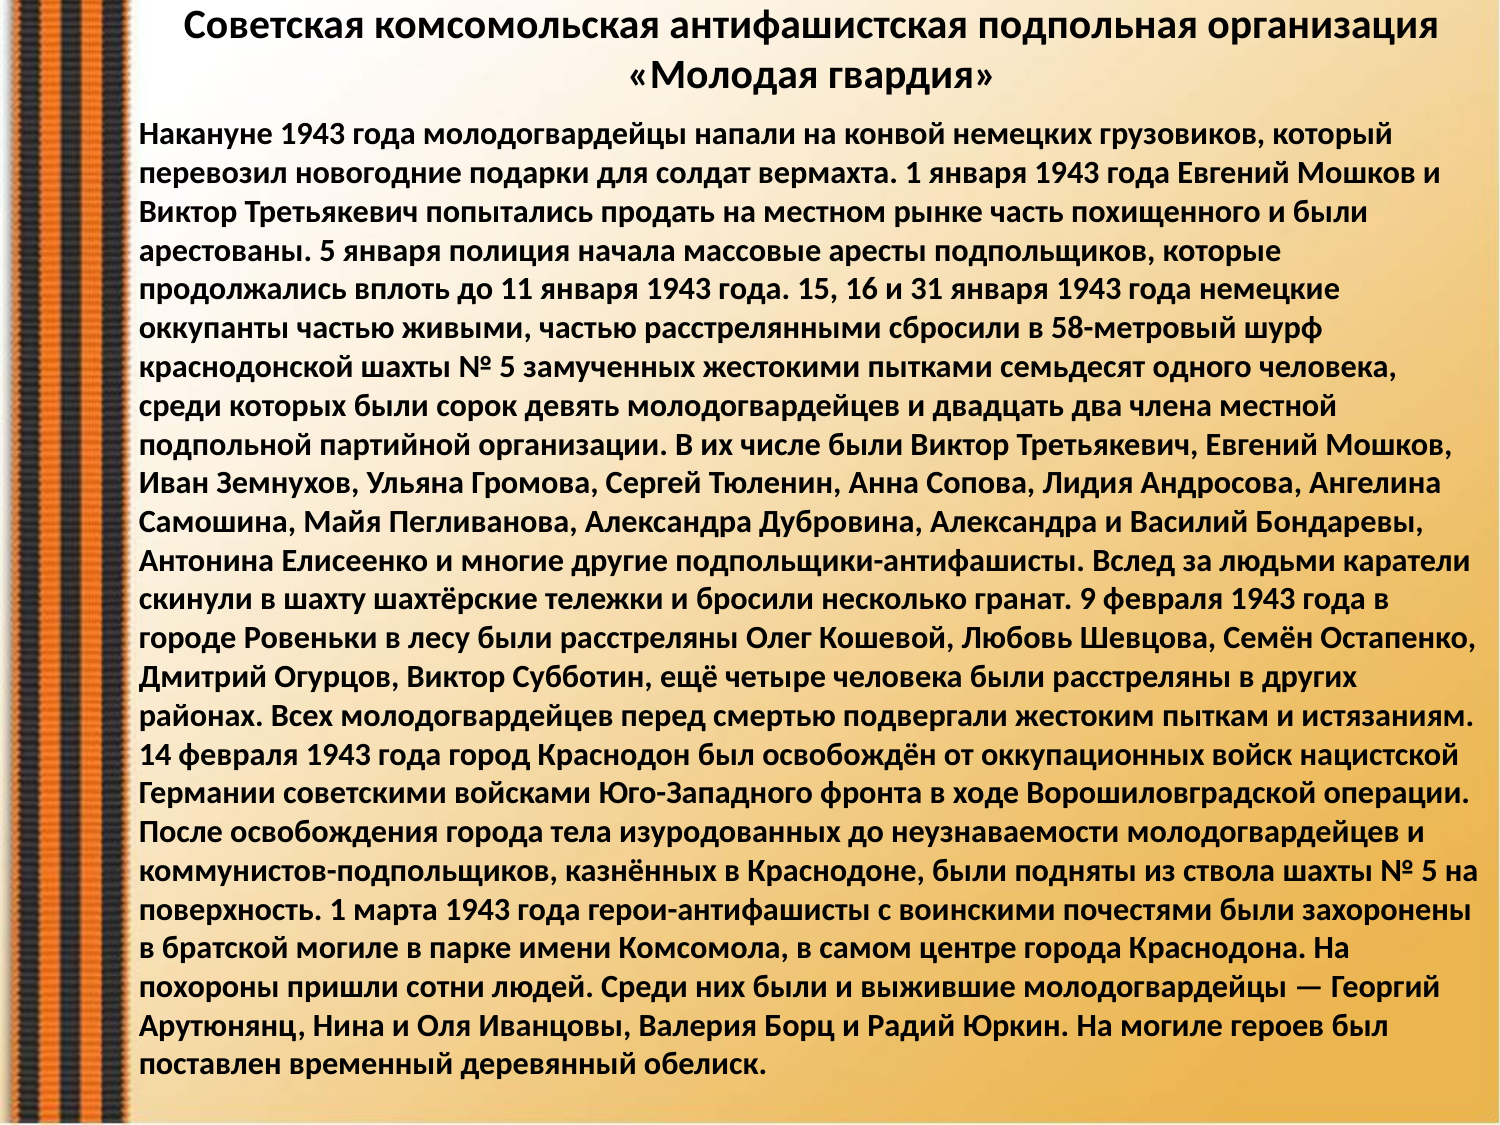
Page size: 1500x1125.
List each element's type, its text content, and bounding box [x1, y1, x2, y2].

picture [0, 0, 1500, 1125]
text_box Советская комсомольская антифашистская подпольная организация «Молодая гвардия» [123, 0, 1500, 104]
text_box Накануне 1943 года молодогвардейцы напали на конвой немецких грузовиков, который перевозил новогодние подарки для солдат вермахта. 1 января 1943 года Евгений Мошков и Виктор Третьякевич попытались продать на местном рынке часть похищенного и были арестованы. 5 января полиция начала массовые аресты подпольщиков, которые продолжались вплоть до 11 января 1943 года. 15, 16 и 31 января 1943 года немецкие оккупанты частью живыми, частью расстрелянными сбросили в 58-метровый шурф краснодонской шахты № 5 замученных жестокими пытками семьдесят одного человека, среди которых были сорок девять молодогвардейцев и двадцать два члена местной подпольной партийной организации. В их числе были Виктор Третьякевич, Евгений Мошков, Иван Земнухов, Ульяна Громова, Сергей Тюленин, Анна Сопова, Лидия Андросова, Ангелина Самошина, Майя Пегливанова, Александра Дубровина, Александра и Василий Бондаревы, Антонина Елисеенко и многие другие подпольщики-антифашисты. Вслед за людьми каратели скинули в шахту шахтёрские тележки и бросили несколько гранат. 9 февраля 1943 года в городе Ровеньки в лесу были расстреляны Олег Кошевой, Любовь Шевцова, Семён Остапенко, Дмитрий Огурцов, Виктор Субботин, ещё четыре человека были расстреляны в других районах. Всех молодогвардейцев перед смертью подвергали жестоким пыткам и истязаниям. 14 февраля 1943 года город Краснодон был освобождён от оккупационных войск нацистской Германии советскими войсками Юго-Западного фронта в ходе Ворошиловградской операции. После освобождения города тела изуродованных до неузнаваемости молодогвардейцев и коммунистов-подпольщиков, казнённых в Краснодоне, были подняты из ствола шахты № 5 на поверхность. 1 марта 1943 года герои-антифашисты с воинскими почестями были захоронены в братской могиле в парке имени Комсомола, в самом центре города Краснодона. На похороны пришли сотни людей. Среди них были и выжившие молодогвардейцы — Георгий Арутюнянц, Нина и Оля Иванцовы, Валерия Борц и Радий Юркин. На могиле героев был поставлен временный деревянный обелиск. [123, 105, 1500, 1089]
